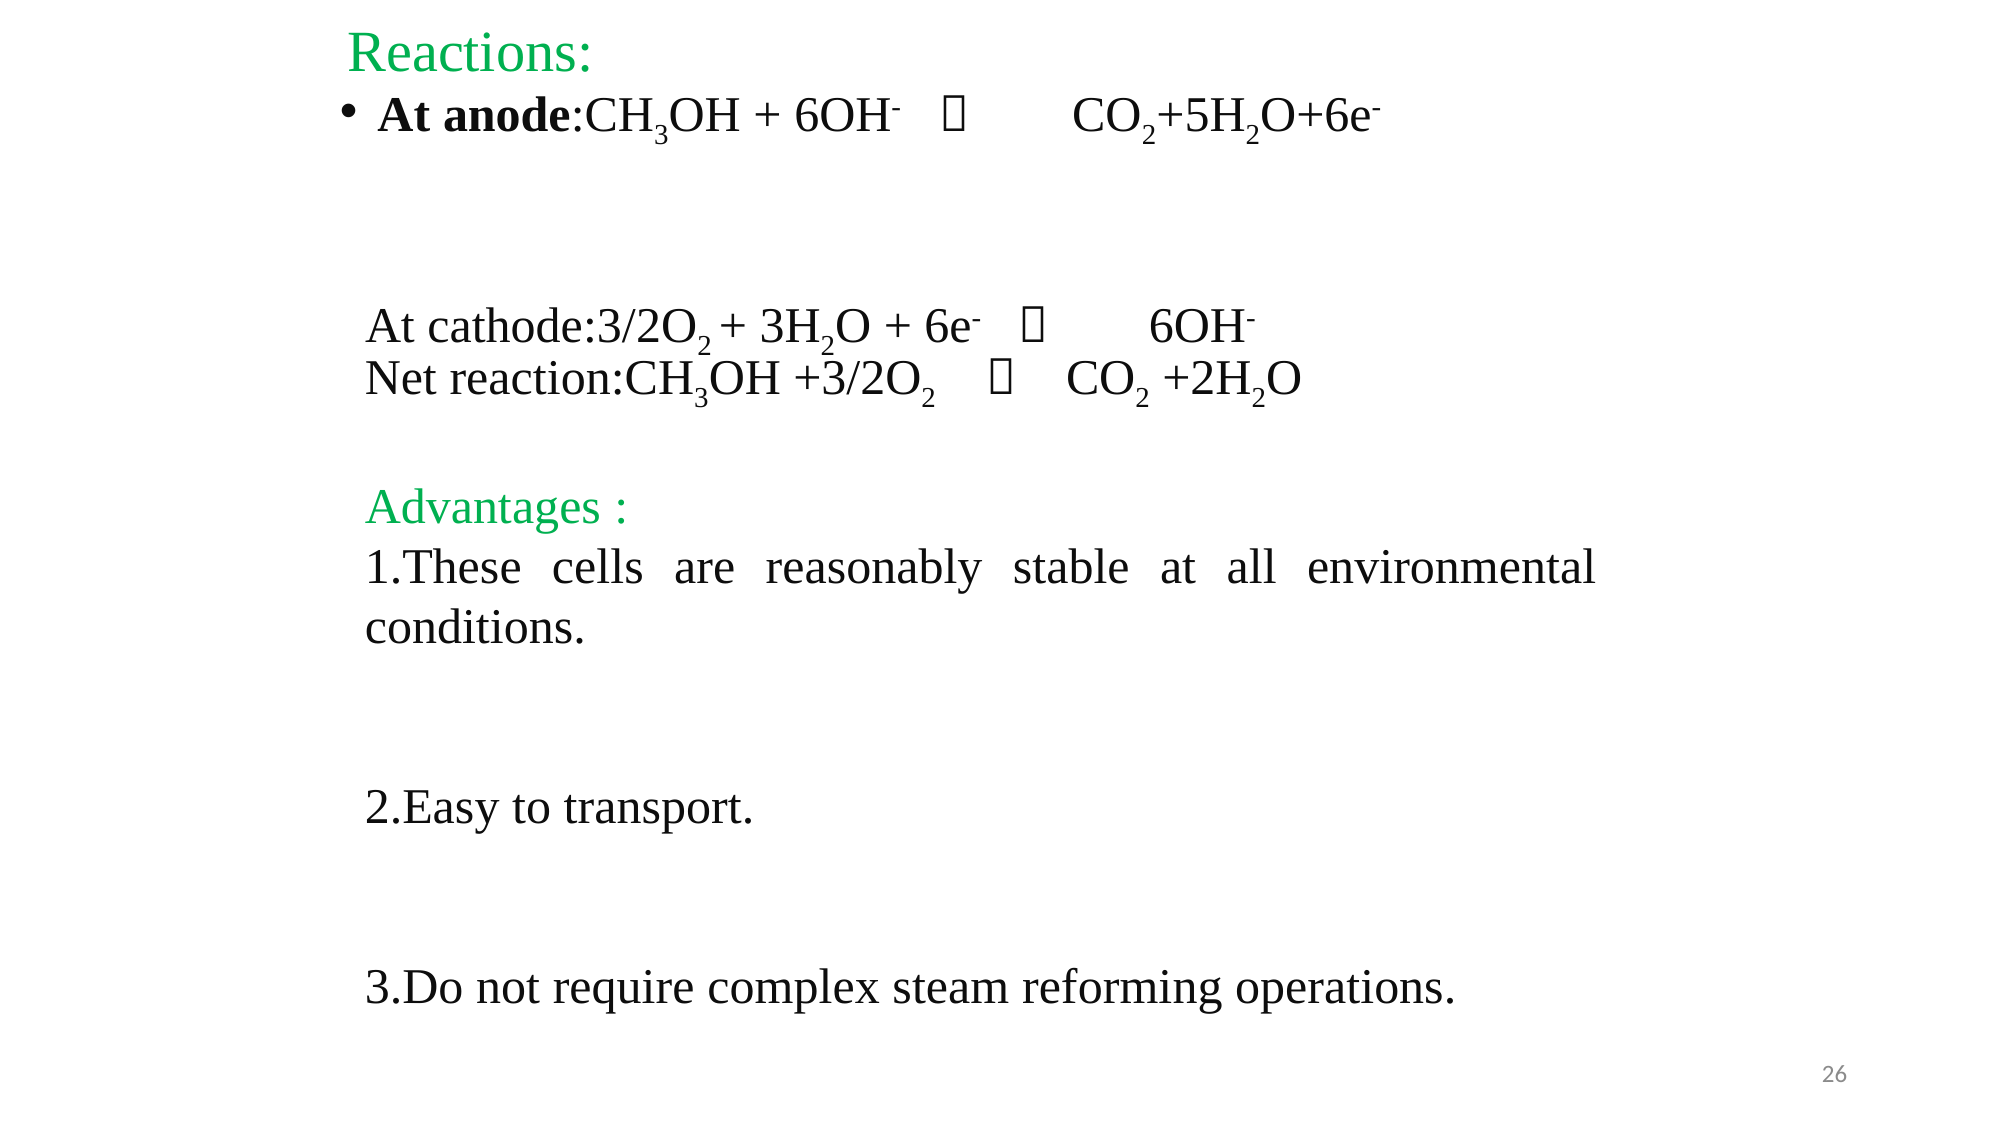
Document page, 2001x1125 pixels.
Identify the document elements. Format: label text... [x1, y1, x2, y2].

slide_number 26 [1613, 1042, 1863, 1103]
title Reactions: [275, 0, 1638, 105]
list At anode:CH3OH + 6OH-  CO2+5H2O+6e- At cathode:3/2O2 + 3H2O + 6e-  6OH- [324, 75, 1650, 488]
text_box Net reaction:CH3OH +3/2O2  CO2 +2H2O Advantages : 1.These cells are reasonably stable at all environmental conditions. 2.Easy to transport. 3.Do not require complex steam reforming operations. 4.Methanol posses less risk to aquatic plants, animals & human beings than gasoline. [349, 337, 1613, 1125]
